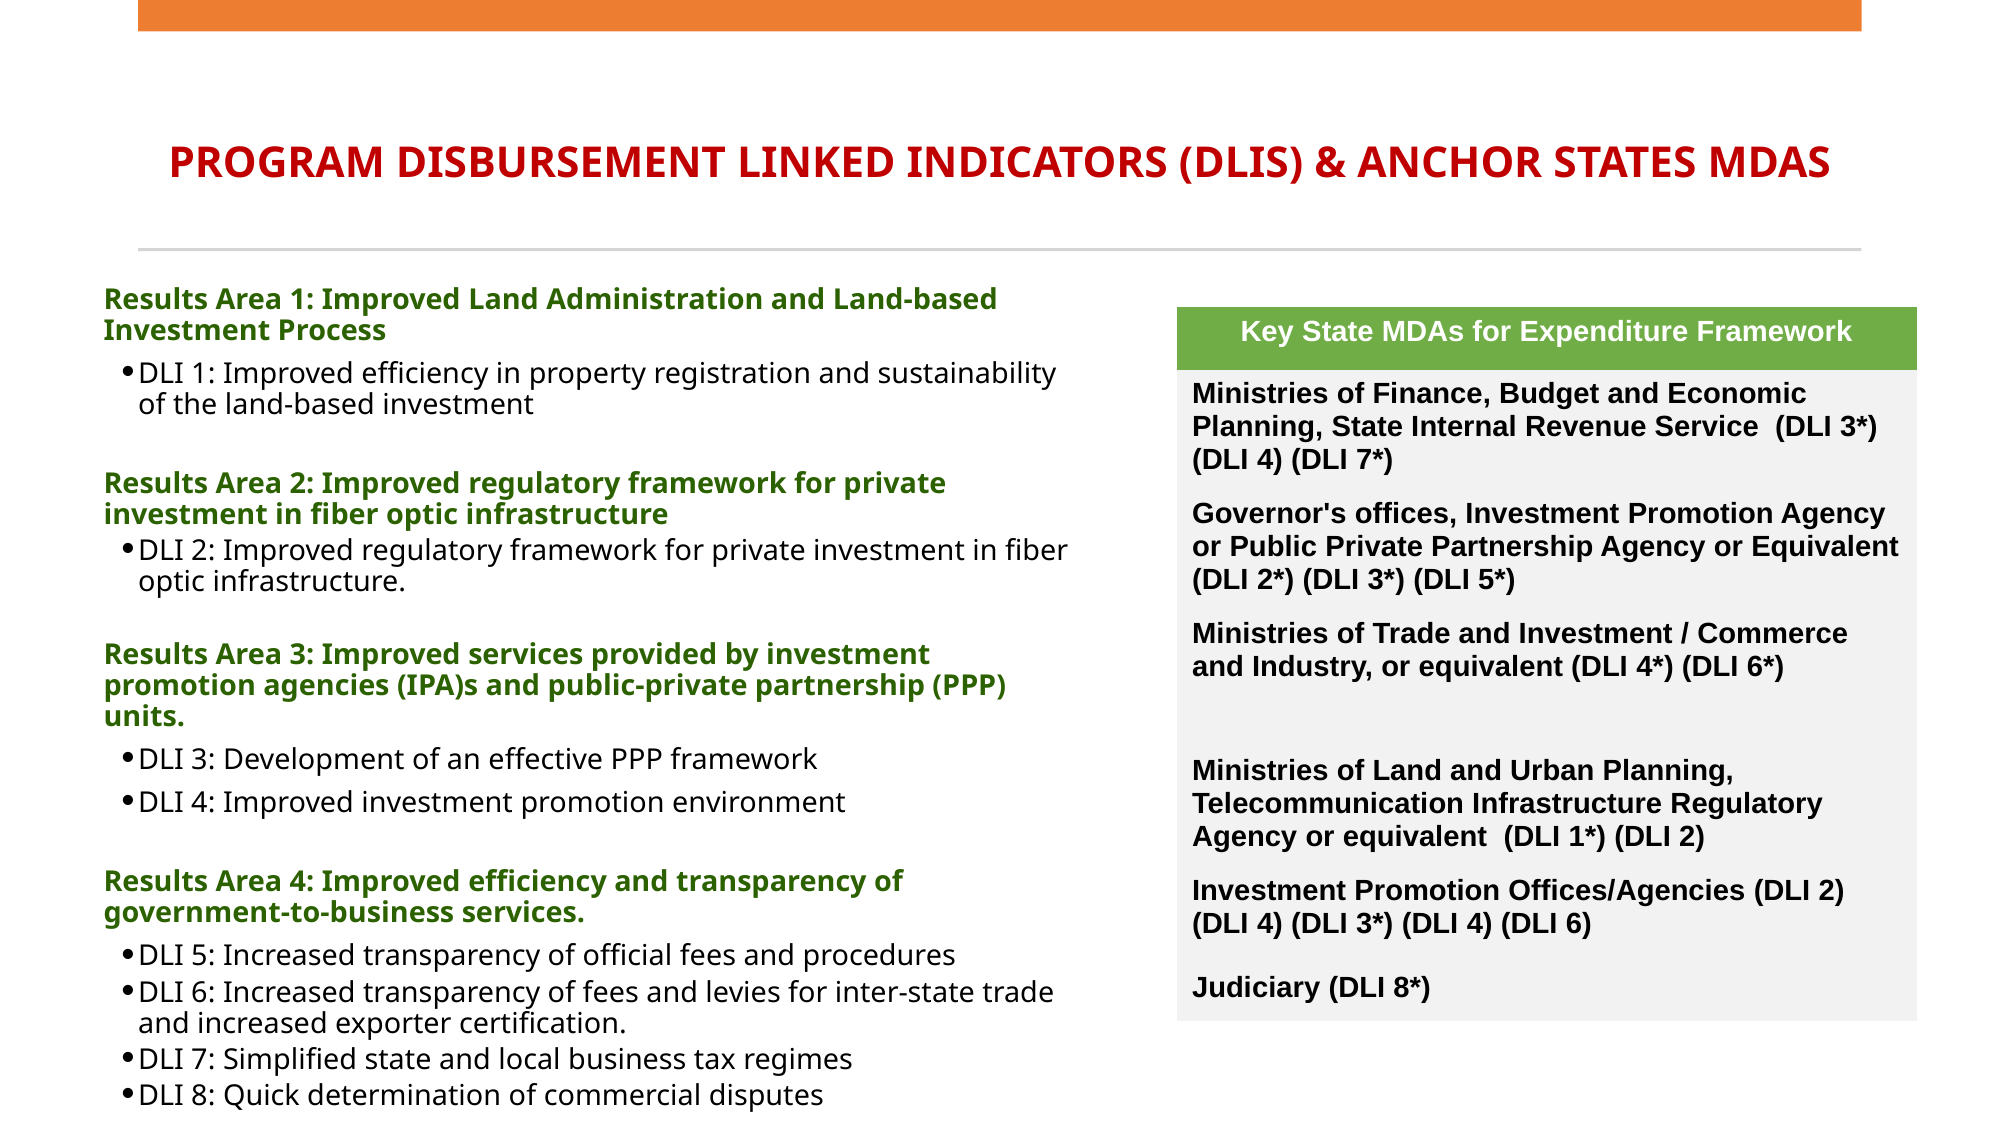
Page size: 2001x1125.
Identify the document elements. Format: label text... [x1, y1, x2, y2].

text_box Results Area 1: Improved Land Administration and Land-based Investment Process DLI 1: Improved efficiency in property registration and sustainability of the land-based investment Results Area 2: Improved regulatory framework for private investment in fiber optic infrastructure DLI 2: Improved regulatory framework for private investment in fiber optic infrastructure. Results Area 3: Improved services provided by investment promotion agencies (IPA)s and public-private partnership (PPP) units. DLI 3: Development of an effective PPP framework DLI 4: Improved investment promotion environment Results Area 4: Improved efficiency and transparency of government-to-business services. DLI 5: Increased transparency of official fees and procedures DLI 6: Increased transparency of fees and levies for inter-state trade and increased exporter certification. DLI 7: Simplified state and local business tax regimes DLI 8: Quick determination of commercial disputes [88, 276, 1094, 1119]
text_box [137, 247, 1863, 252]
text_box [0, 0, 2000, 1125]
table_cell Governor's offices, Investment Promotion Agency or Public Private Partnership Agency or Equivalent (DLI 2*) (DLI 3*) (DLI 5*) [1177, 490, 1917, 610]
text_box [137, 0, 1863, 32]
text_box PROGRAM DISBURSEMENT LINKED INDICATORS (DLIS) & ANCHOR STATES MDAS [110, 116, 1890, 212]
table_cell Judiciary (DLI 8*) [1177, 964, 1917, 1021]
table_cell Ministries of Finance, Budget and Economic Planning, State Internal Revenue Service (DLI 3*) (DLI 4) (DLI 7*) [1177, 370, 1917, 490]
table_cell Ministries of Land and Urban Planning, Telecommunication Infrastructure Regulatory Agency or equivalent (DLI 1*) (DLI 2) [1177, 747, 1917, 867]
table_cell Investment Promotion Offices/Agencies (DLI 2) (DLI 4) (DLI 3*) (DLI 4) (DLI 6) [1177, 867, 1917, 964]
table_header Key State MDAs for Expenditure Framework [1177, 307, 1917, 370]
table_cell Ministries of Trade and Investment / Commerce and Industry, or equivalent (DLI 4*) (DLI 6*) [1177, 610, 1917, 747]
